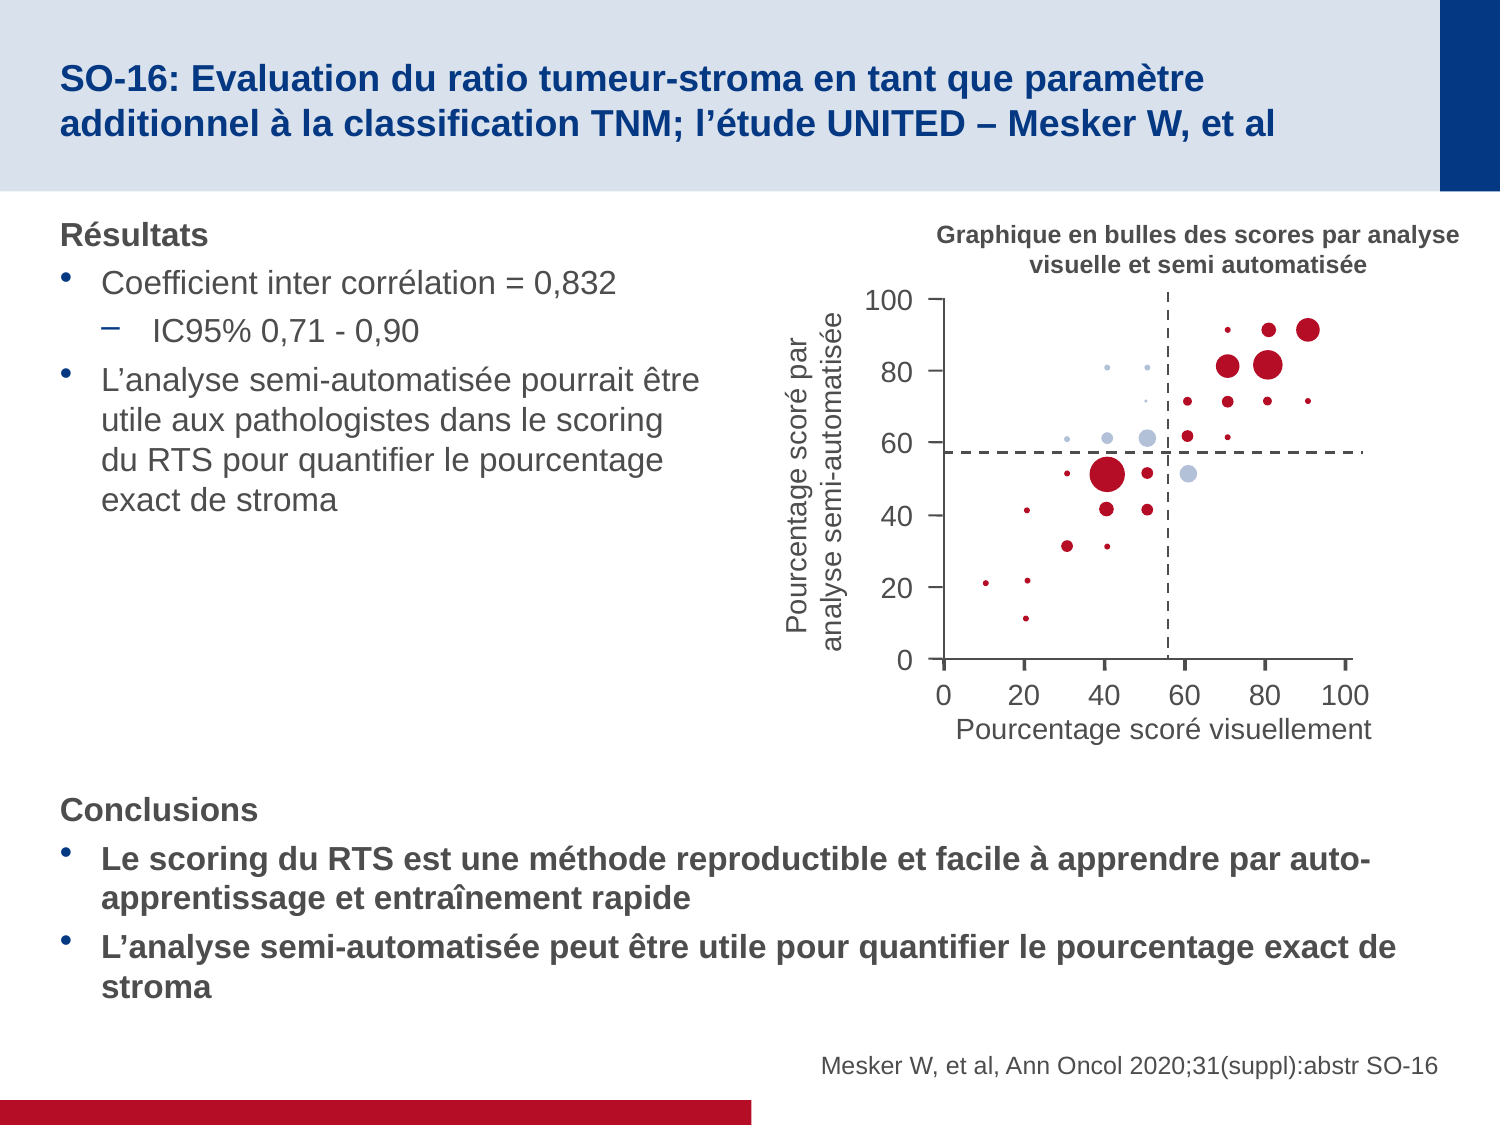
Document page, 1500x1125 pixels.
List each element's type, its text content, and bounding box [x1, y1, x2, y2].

list Résultats Coefficient inter corrélation = 0,832 IC95% 0,71 - 0,90 L’analyse semi-automatisée pourrait être utile aux pathologistes dans le scoring du RTS pour quantifier le pourcentage exact de stroma Conclusions Le scoring du RTS est une méthode reproductible et facile à apprendre par auto-apprentissage et entraînement rapide L’analyse semi-automatisée peut être utile pour quantifier le pourcentage exact de stroma [59, 205, 1444, 985]
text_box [929, 658, 1376, 719]
text_box Pourcentage scoré visuellement [940, 702, 1388, 753]
list Mesker W, et al, Ann Oncol 2020;31(suppl):abstr SO-16 [762, 999, 1441, 1080]
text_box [864, 489, 937, 685]
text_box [942, 291, 1363, 658]
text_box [848, 273, 943, 468]
text_box Graphique en bulles des scores par analyse visuelle et semi automatisée [921, 211, 1476, 286]
title SO-16: Evaluation du ratio tumeur-stroma en tant que paramètre additionnel à la classification TNM; l’étude UNITED – Mesker W, et al [59, 29, 1412, 162]
text_box Pourcentage scoré par analyse semi-automatisée [769, 297, 855, 668]
